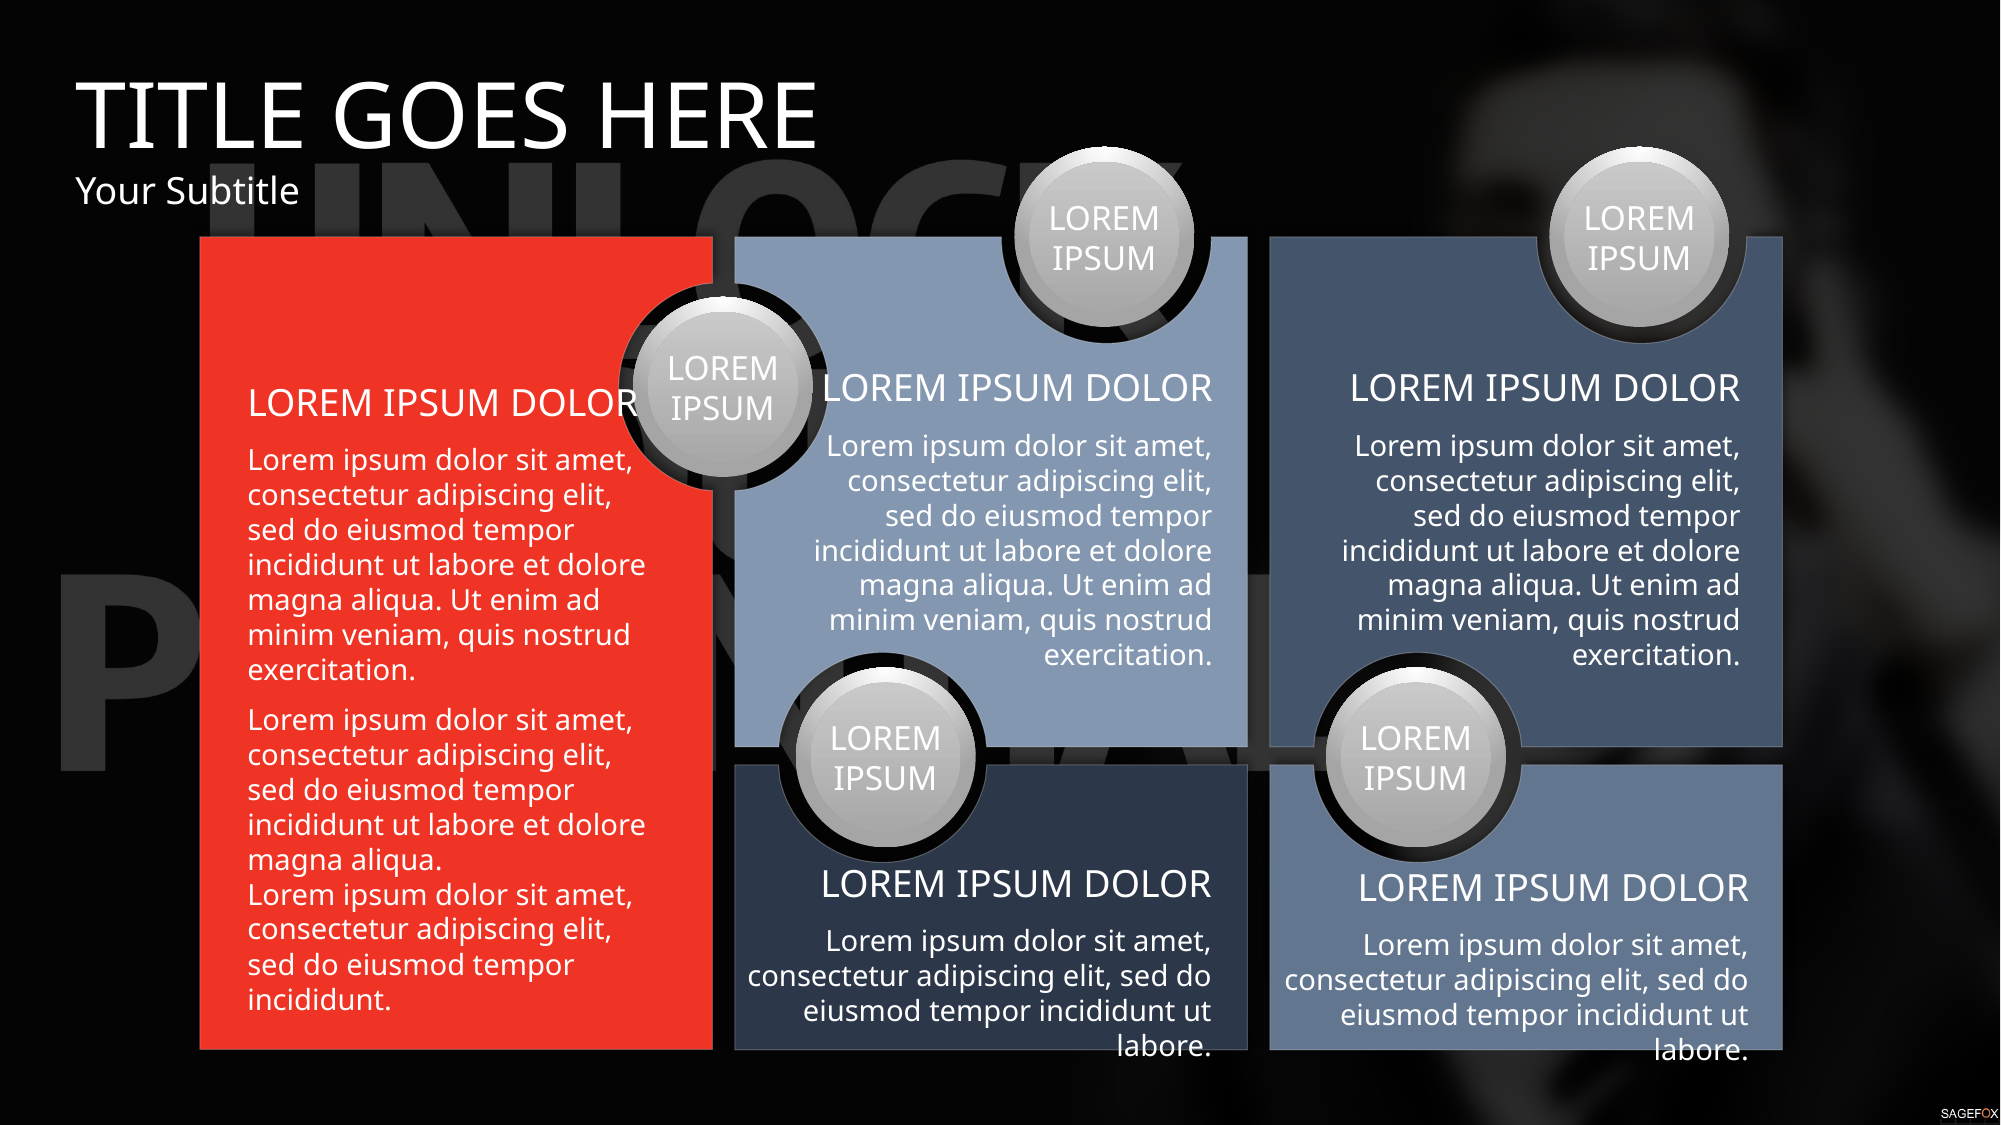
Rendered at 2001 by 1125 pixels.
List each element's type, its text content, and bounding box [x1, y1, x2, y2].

text_box [1268, 763, 1385, 856]
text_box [1549, 146, 1730, 327]
text_box [925, 763, 1249, 1051]
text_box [795, 667, 976, 848]
text_box LOREM IPSUM DOLOR Lorem ipsum dolor sit amet, consectetur adipiscing elit, sed do eiusmod tempor incididunt ut labore et dolore magna aliqua. Ut enim ad minim veniam, quis nostrud exercitation. [1313, 357, 1756, 679]
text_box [632, 296, 813, 477]
text_box LOREM IPSUM DOLOR Lorem ipsum dolor sit amet, consectetur adipiscing elit, sed do eiusmod tempor incididunt ut labore. [1268, 856, 1764, 1074]
picture [0, 0, 2001, 1125]
text_box [733, 763, 840, 852]
text_box [198, 235, 714, 1051]
text_box [733, 235, 1249, 748]
text_box LOREM IPSUM DOLOR Lorem ipsum dolor sit amet, consectetur adipiscing elit, sed do eiusmod tempor incididunt ut labore. [714, 852, 1227, 1070]
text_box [1014, 146, 1195, 327]
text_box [1325, 667, 1506, 848]
text_box TITLE GOES HERE Your Subtitle [60, 49, 1036, 220]
text_box [1450, 763, 1784, 1051]
text_box [1268, 235, 1784, 748]
text_box LOREM IPSUM DOLOR Lorem ipsum dolor sit amet, consectetur adipiscing elit, sed do eiusmod tempor incididunt ut labore et dolore magna aliqua. Ut enim ad minim veniam, quis nostrud exercitation. [785, 357, 1228, 679]
text_box LOREM IPSUM DOLOR Lorem ipsum dolor sit amet, consectetur adipiscing elit, sed do eiusmod tempor incididunt ut labore et dolore magna aliqua. Ut enim ad minim veniam, quis nostrud exercitation. Lorem ipsum dolor sit amet, consectetur adipiscing elit, sed do eiusmod tempor incididunt ut labore et dolore magna aliqua. Lorem ipsum dolor sit amet, consectetur adipiscing elit, sed do eiusmod tempor incididunt. [232, 371, 675, 1024]
